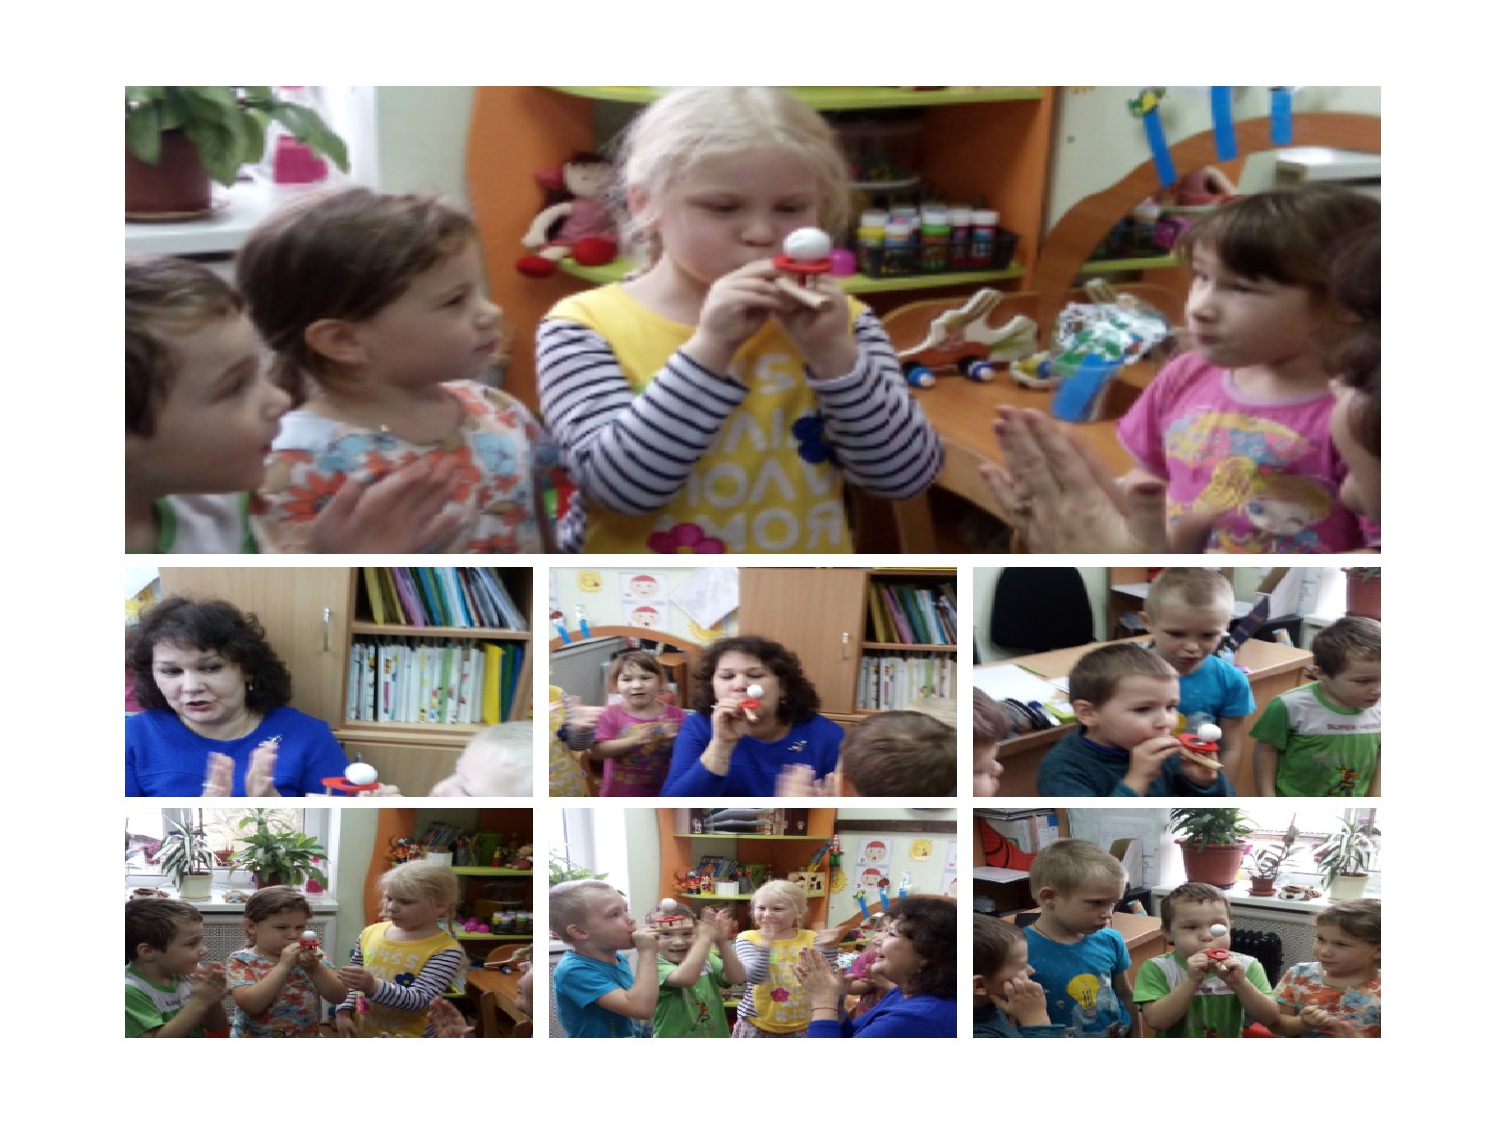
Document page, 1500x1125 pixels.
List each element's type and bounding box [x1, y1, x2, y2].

picture [100, 66, 1408, 1059]
